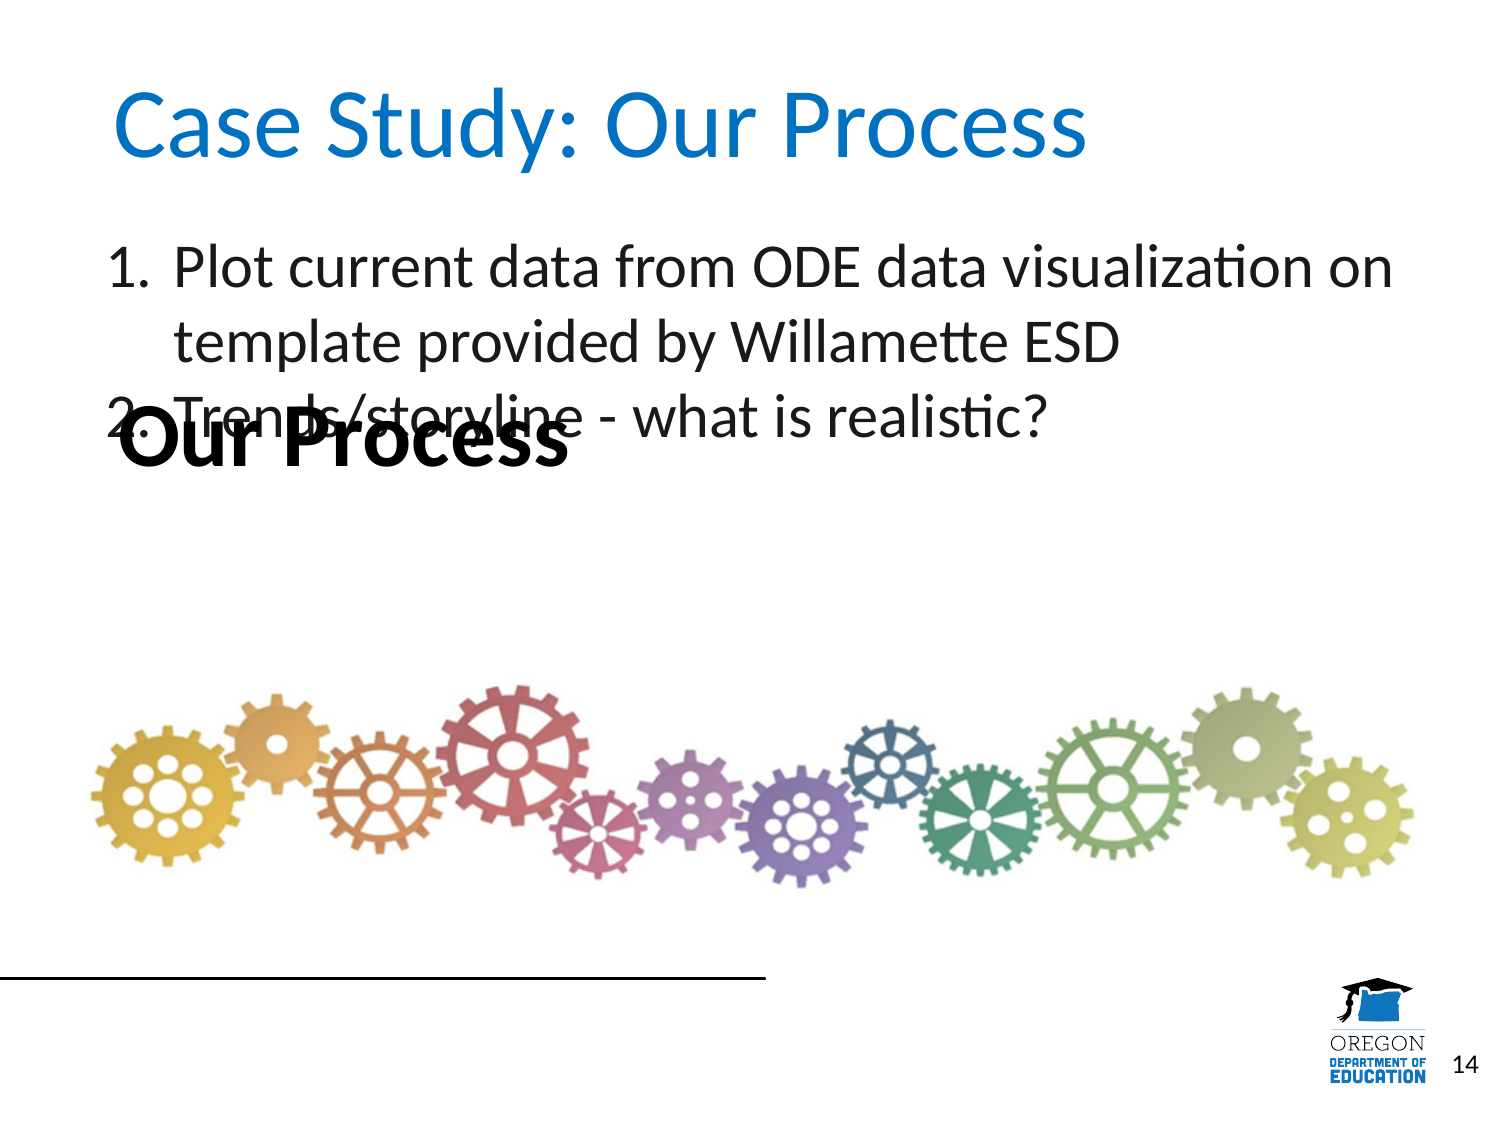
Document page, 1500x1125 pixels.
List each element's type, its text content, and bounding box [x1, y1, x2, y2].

slide_number 14 [1403, 1038, 1494, 1125]
text_box Case Study: Our Process [98, 42, 1404, 191]
title Our Process [103, 327, 1397, 546]
picture [1299, 954, 1454, 1110]
picture [61, 654, 1441, 921]
text_box Plot current data from ODE data visualization on template provided by Willamette ESD Trends/storyline - what is realistic? [83, 210, 1417, 334]
